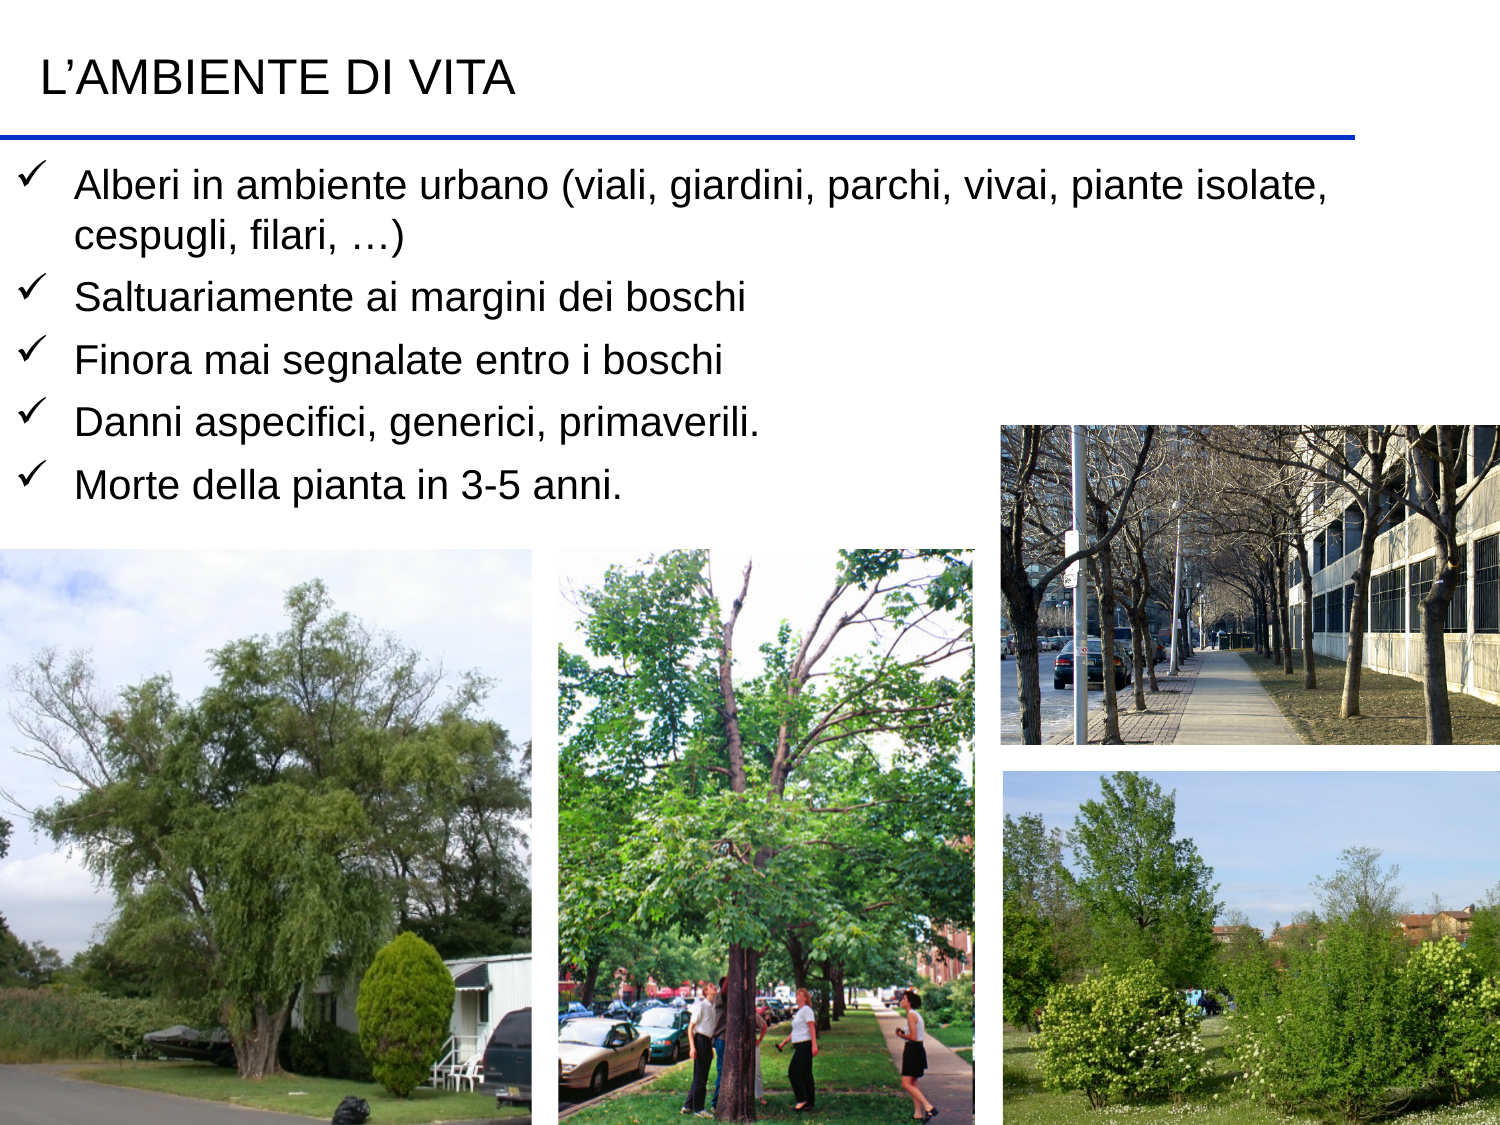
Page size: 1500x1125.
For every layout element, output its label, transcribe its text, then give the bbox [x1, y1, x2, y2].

text_box Alberi in ambiente urbano (viali, giardini, parchi, vivai, piante isolate, cespugli, filari, …) Saltuariamente ai margini dei boschi Finora mai segnalate entro i boschi Danni aspecifici, generici, primaverili. Morte della pianta in 3-5 anni. [0, 149, 1500, 578]
picture [1000, 424, 1500, 745]
picture [1002, 771, 1500, 1125]
text_box L’AMBIENTE DI VITA [24, 37, 1138, 113]
picture [0, 549, 532, 1125]
picture [557, 549, 976, 1125]
